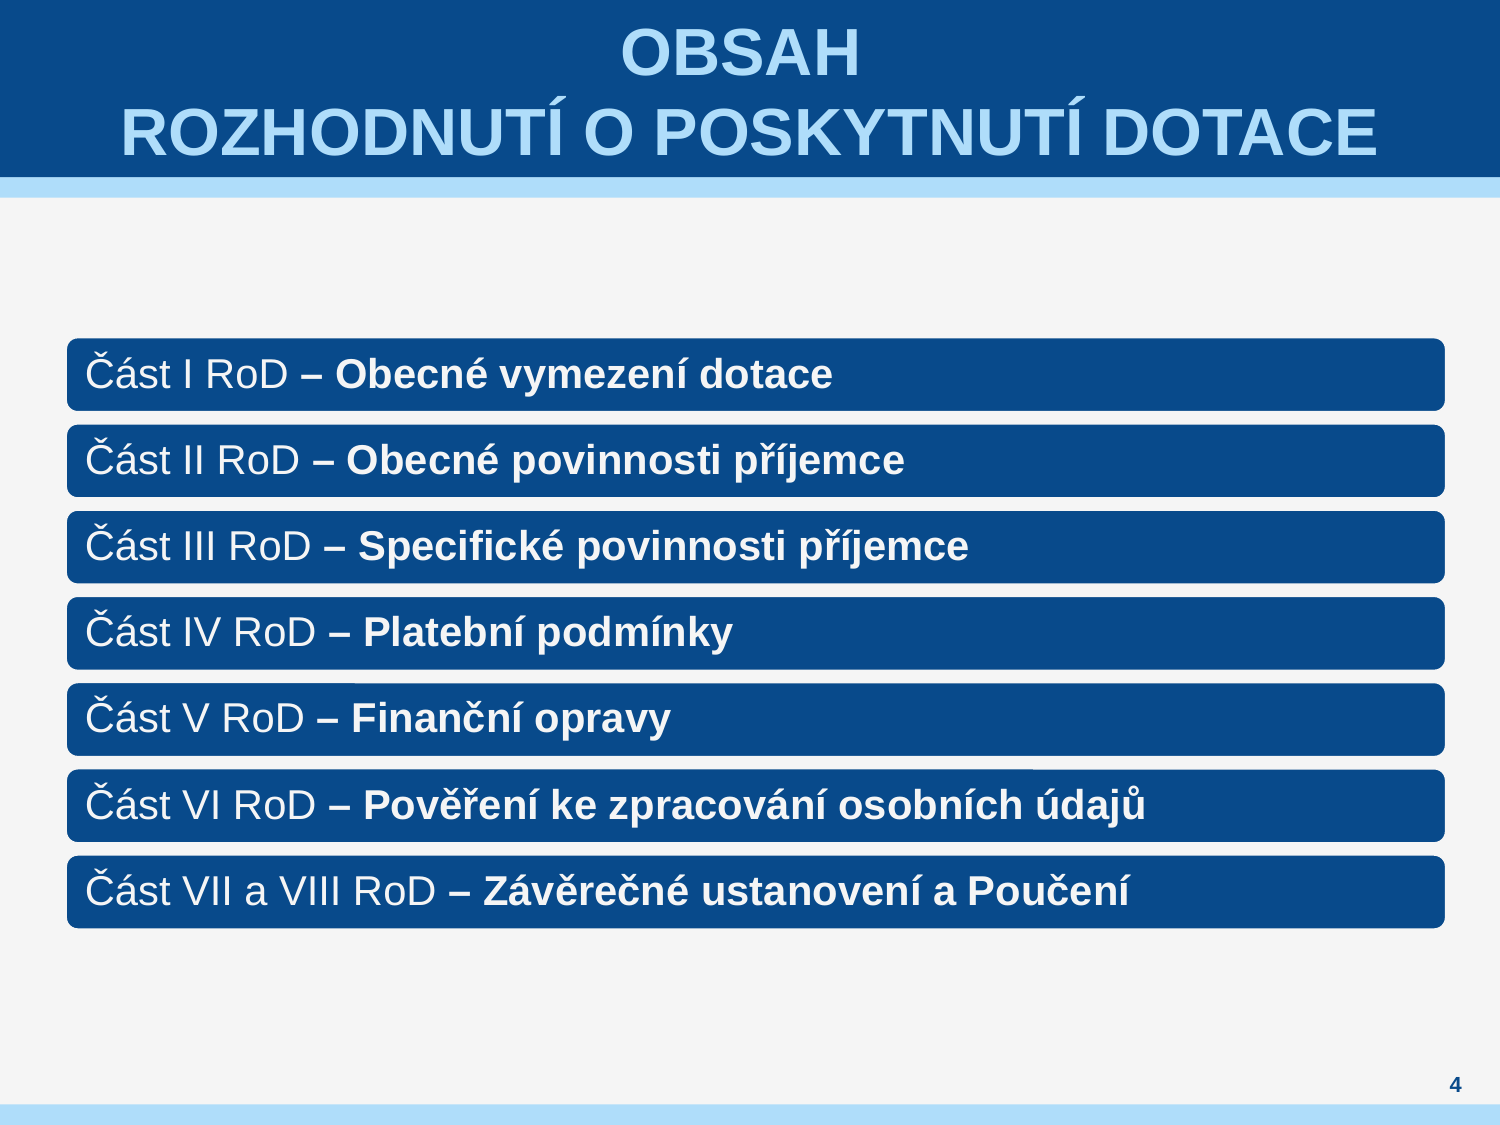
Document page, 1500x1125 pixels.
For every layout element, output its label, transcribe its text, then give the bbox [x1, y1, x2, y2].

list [64, 326, 1448, 941]
title Obsah rozhodnutí o poskytnutí dotace [59, 0, 1441, 178]
slide_number 4 [1417, 1068, 1495, 1099]
